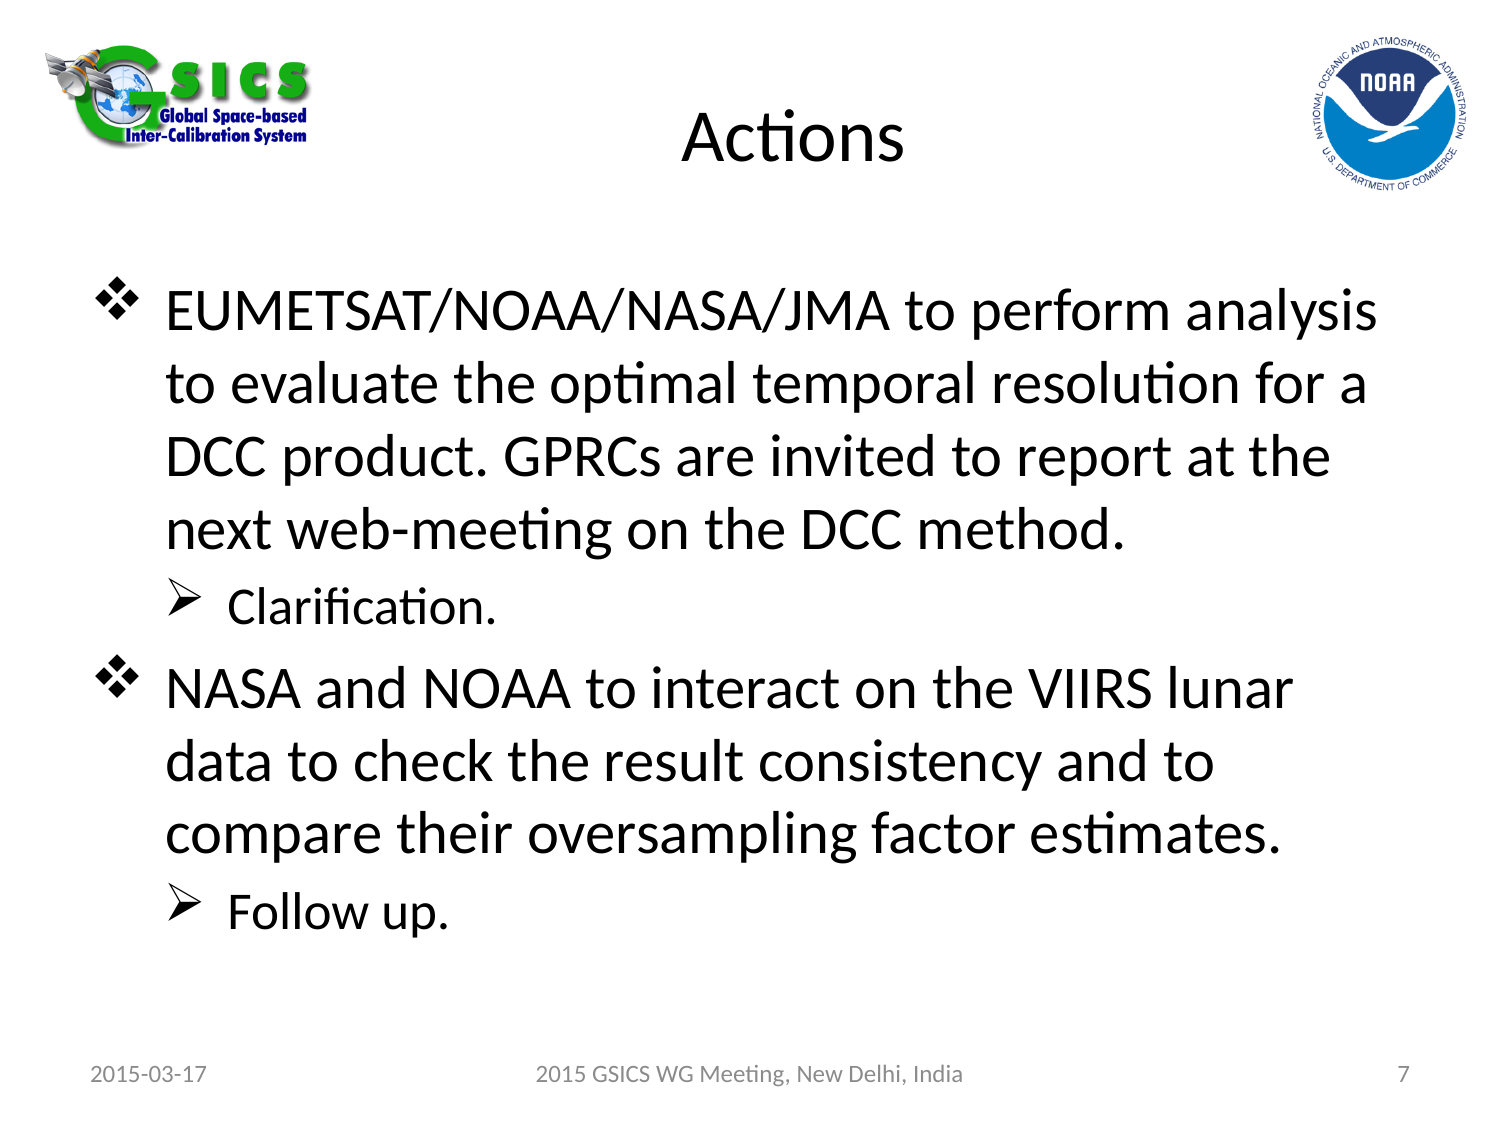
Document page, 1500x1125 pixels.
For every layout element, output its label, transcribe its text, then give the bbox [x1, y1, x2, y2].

picture [1312, 37, 1466, 191]
title Actions [300, 37, 1288, 225]
list EUMETSAT/NOAA/NASA/JMA to perform analysis to evaluate the optimal temporal resolution for a DCC product. GPRCs are invited to report at the next web-meeting on the DCC method. Clarification. NASA and NOAA to interact on the VIIRS lunar data to check the result consistency and to compare their oversampling factor estimates. Follow up. [75, 262, 1425, 1005]
picture [37, 37, 300, 150]
slide_number 7 [1074, 1042, 1425, 1103]
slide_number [75, 1042, 425, 1103]
footer 2015 GSICS WG Meeting, New Delhi, India [512, 1042, 988, 1103]
